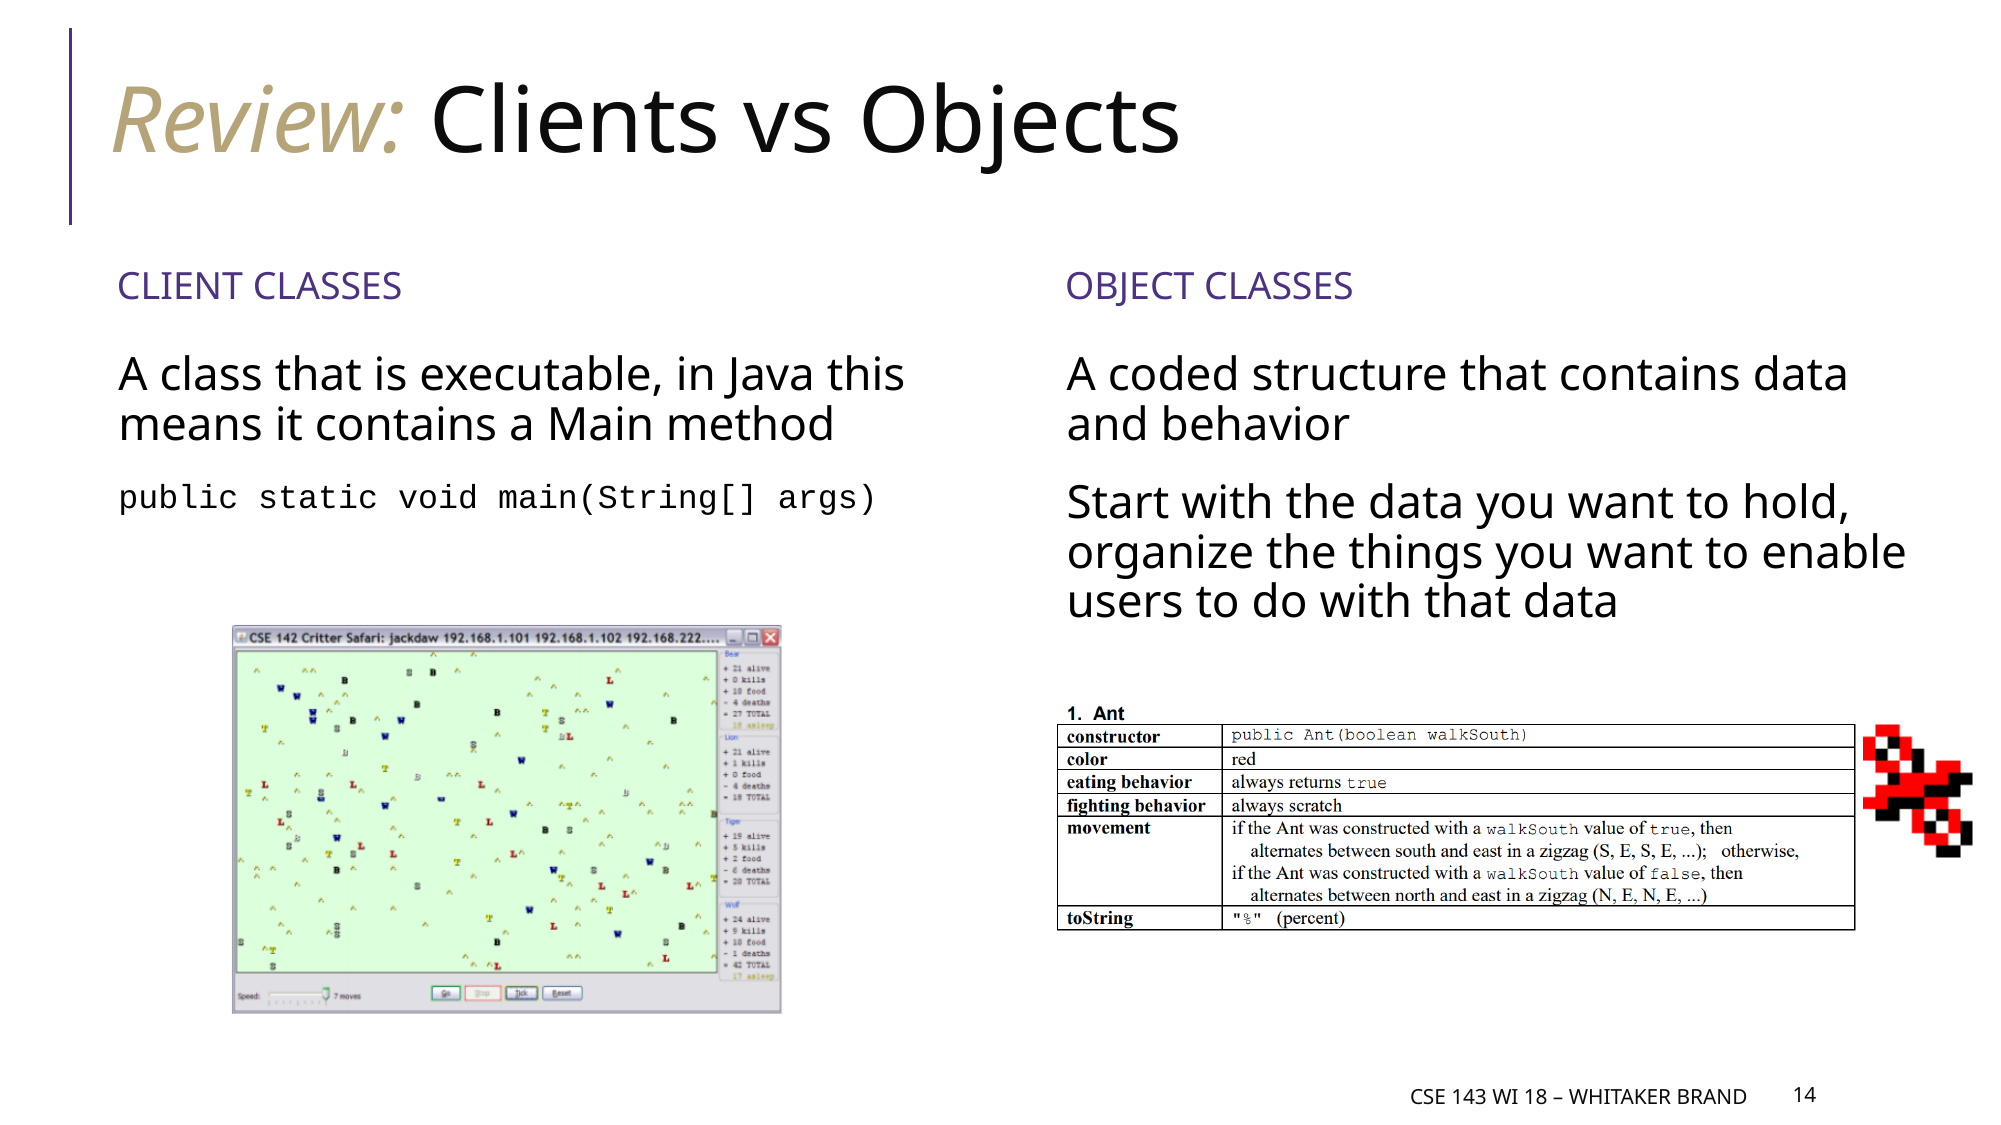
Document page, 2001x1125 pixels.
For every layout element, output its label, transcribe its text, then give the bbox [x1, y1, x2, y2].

list CLIENT CLASSES [94, 251, 980, 325]
picture [1050, 698, 2000, 941]
slide_number ‹#› [1777, 1073, 1938, 1119]
list A class that is executable, in Java this means it contains a Main method public static void main(String[] args) [95, 343, 982, 1055]
footer CSE 143 WI 18 – WHITAKER BRAND [794, 1073, 1763, 1119]
list A coded structure that contains data and behavior Start with the data you want to hold, organize the things you want to enable users to do with that data [1044, 343, 1930, 1055]
picture [221, 613, 795, 1028]
list OBJECT CLASSES [1042, 251, 1929, 325]
title Review: Clients vs Objects [94, 43, 1930, 210]
